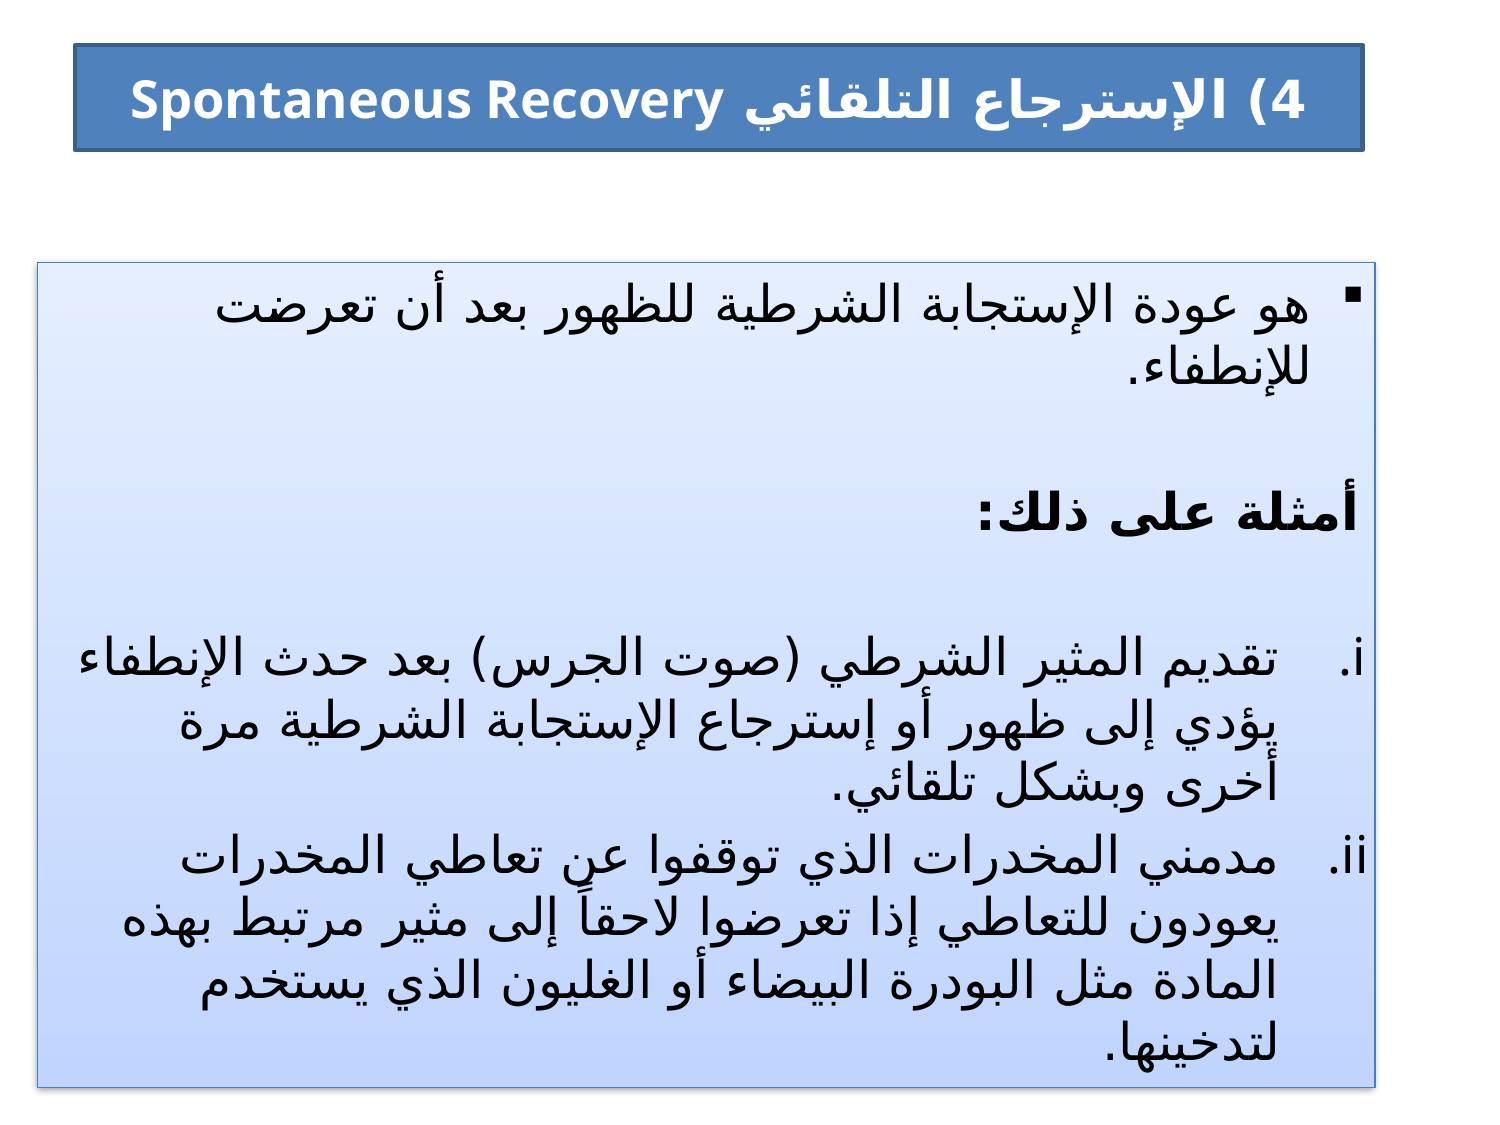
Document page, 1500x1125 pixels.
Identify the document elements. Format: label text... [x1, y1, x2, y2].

list هو عودة الإستجابة الشرطية للظهور بعد أن تعرضت للإنطفاء. أمثلة على ذلك: تقديم المثير الشرطي (صوت الجرس) بعد حدث الإنطفاء يؤدي إلى ظهور أو إسترجاع الإستجابة الشرطية مرة أخرى وبشكل تلقائي. مدمني المخدرات الذي توقفوا عن تعاطي المخدرات يعودون للتعاطي إذا تعرضوا لاحقاً إلى مثير مرتبط بهذه المادة مثل البودرة البيضاء أو الغليون الذي يستخدم لتدخينها. [37, 262, 1376, 1088]
title 4) الإسترجاع التلقائي Spontaneous Recovery [73, 43, 1365, 152]
